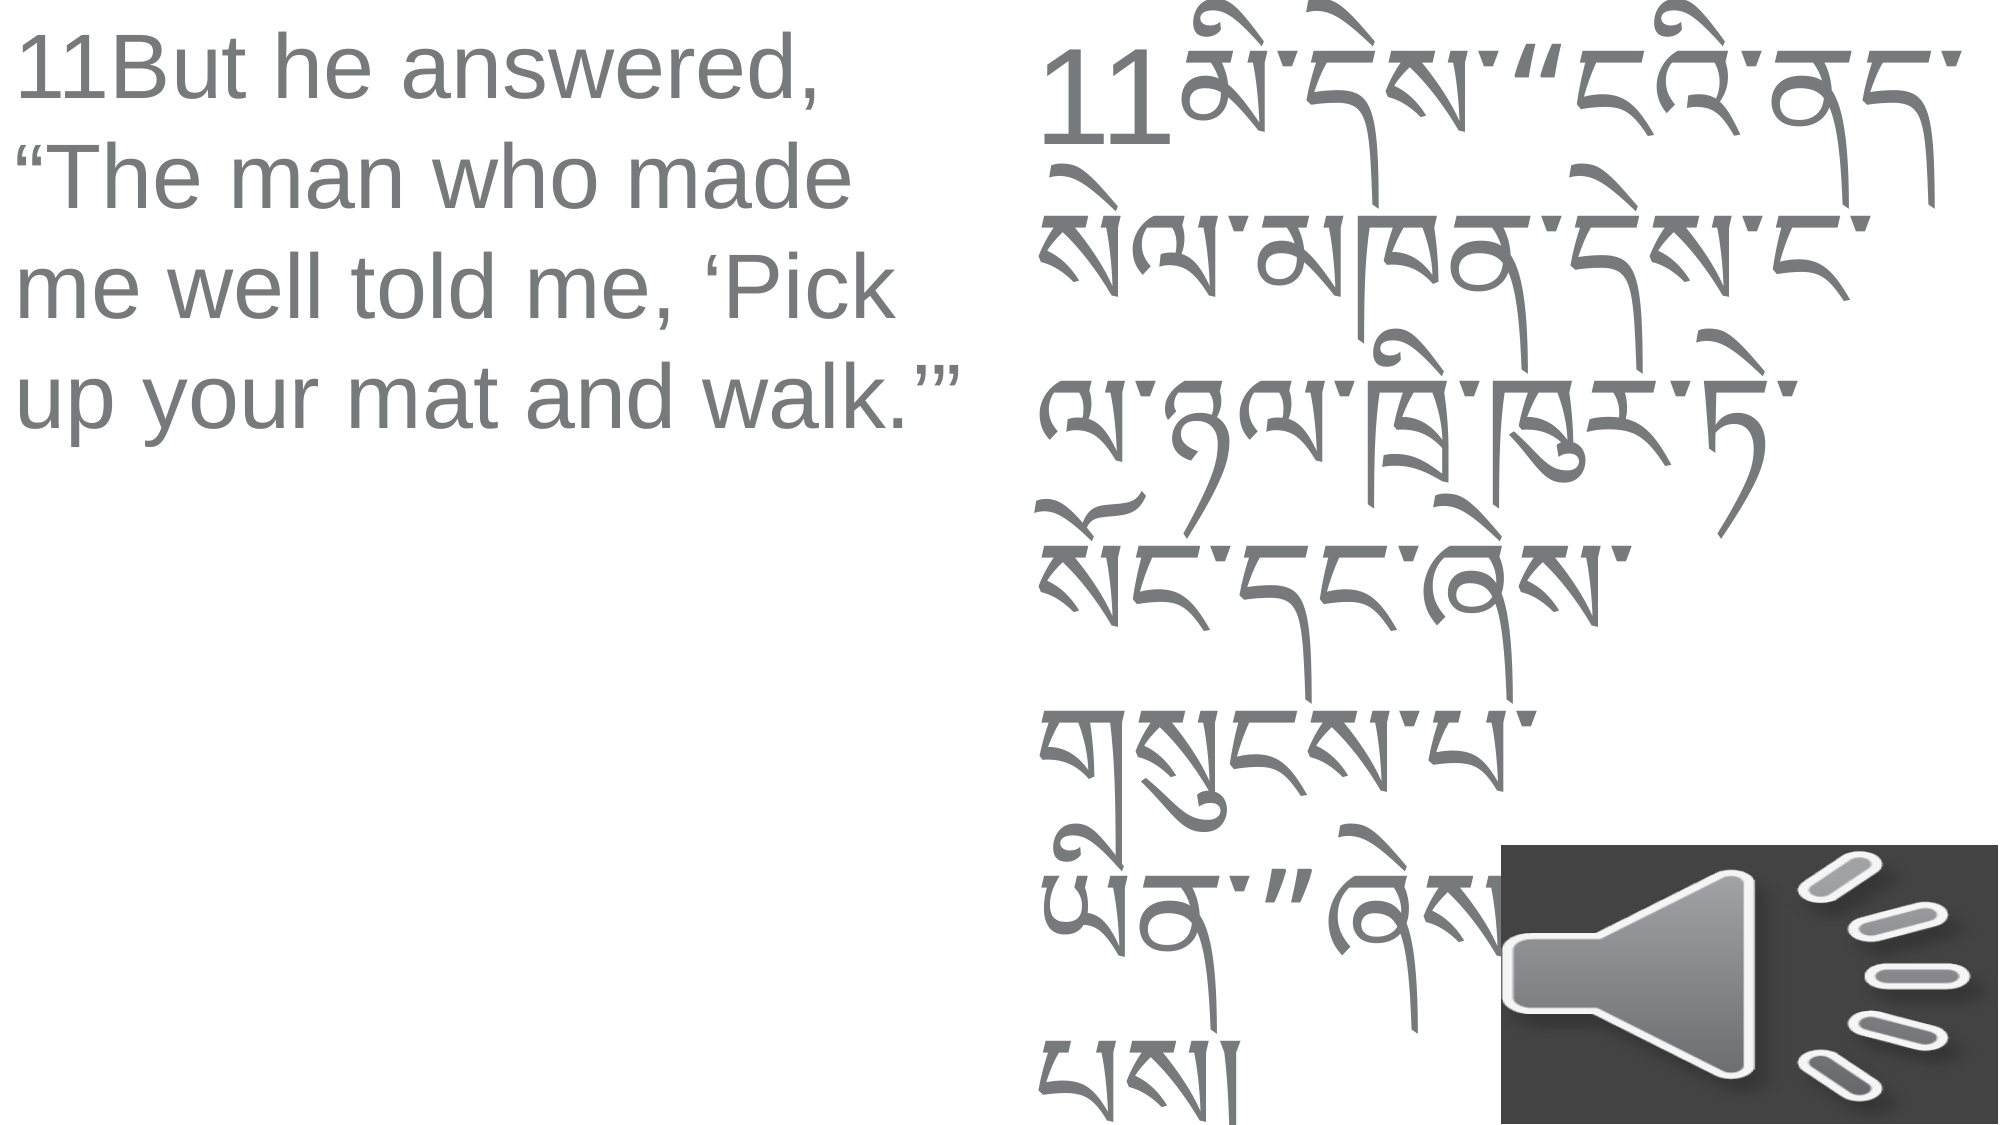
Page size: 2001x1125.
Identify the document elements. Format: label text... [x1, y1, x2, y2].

text_box 11But he answered, “The man who made me well told me, ‘Pick up your mat and walk.’” [0, 0, 981, 1125]
text_box 11མི་དེས་“ངའི་ནད་སེལ་མཁན་དེས་ང་ལ་ཉལ་ཁྲི་ཁུར་ཏེ་སོང་དང་ཞེས་གསུངས་པ་ཡིན་”ཞེས་བཤད་པས། [1019, 0, 2000, 1125]
picture [1500, 843, 2000, 1125]
